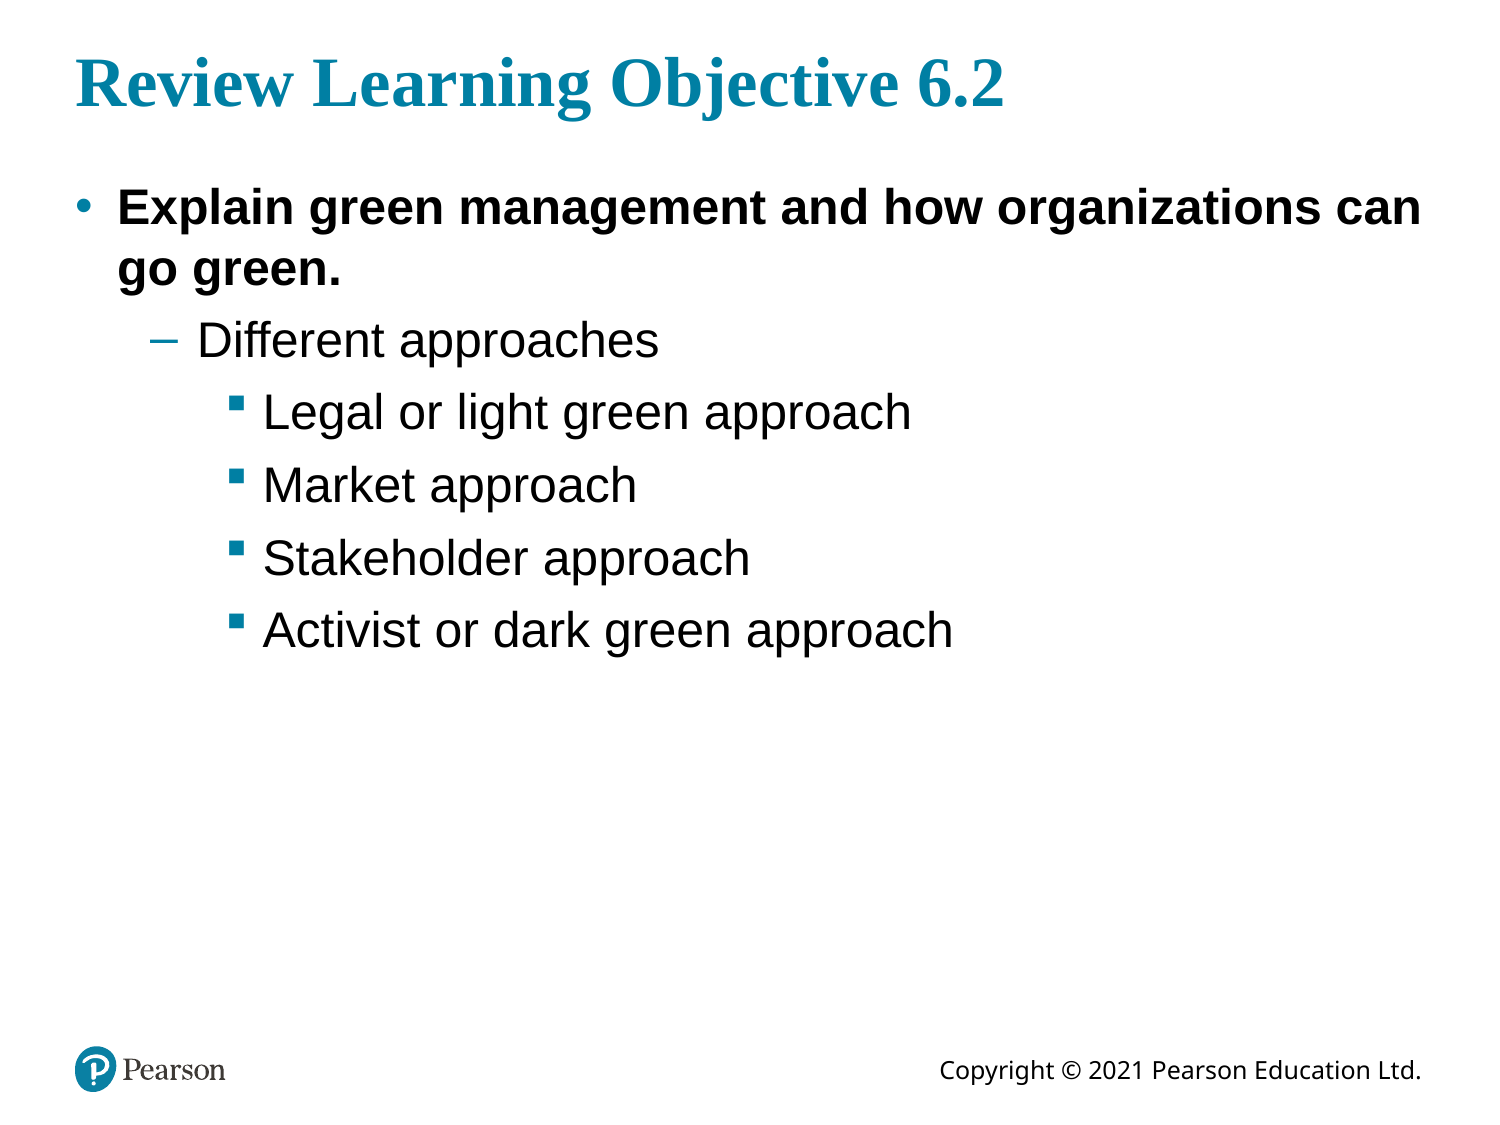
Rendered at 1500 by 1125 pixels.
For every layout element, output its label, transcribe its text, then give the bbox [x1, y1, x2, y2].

list Explain green management and how organizations can go green. Different approaches Legal or light green approach Market approach Stakeholder approach Activist or dark green approach [75, 174, 1425, 700]
title Review Learning Objective 6.2 [75, 24, 1425, 121]
